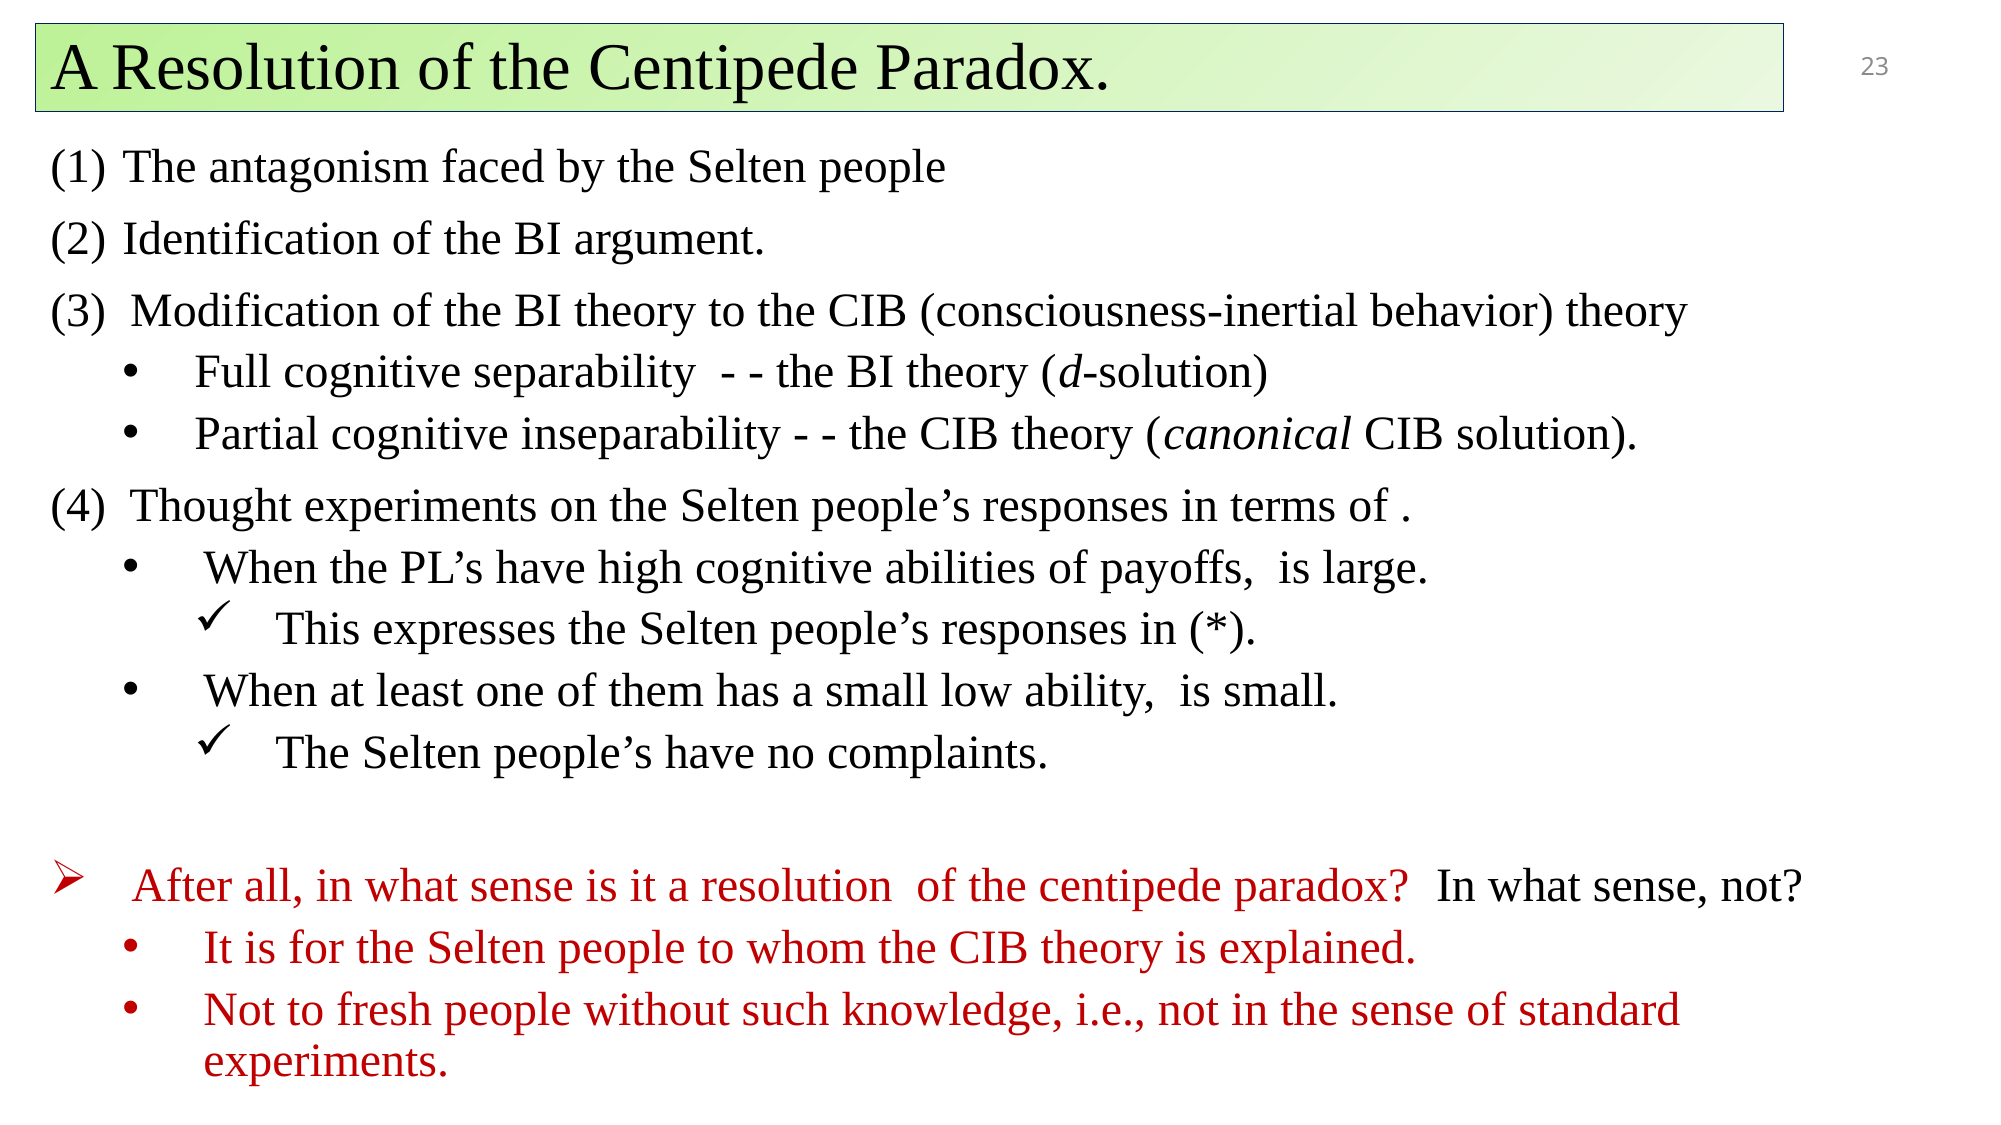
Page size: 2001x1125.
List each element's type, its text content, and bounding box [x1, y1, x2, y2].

slide_number 23 [1454, 37, 1904, 98]
title A Resolution of the Centipede Paradox. [35, 23, 1784, 112]
